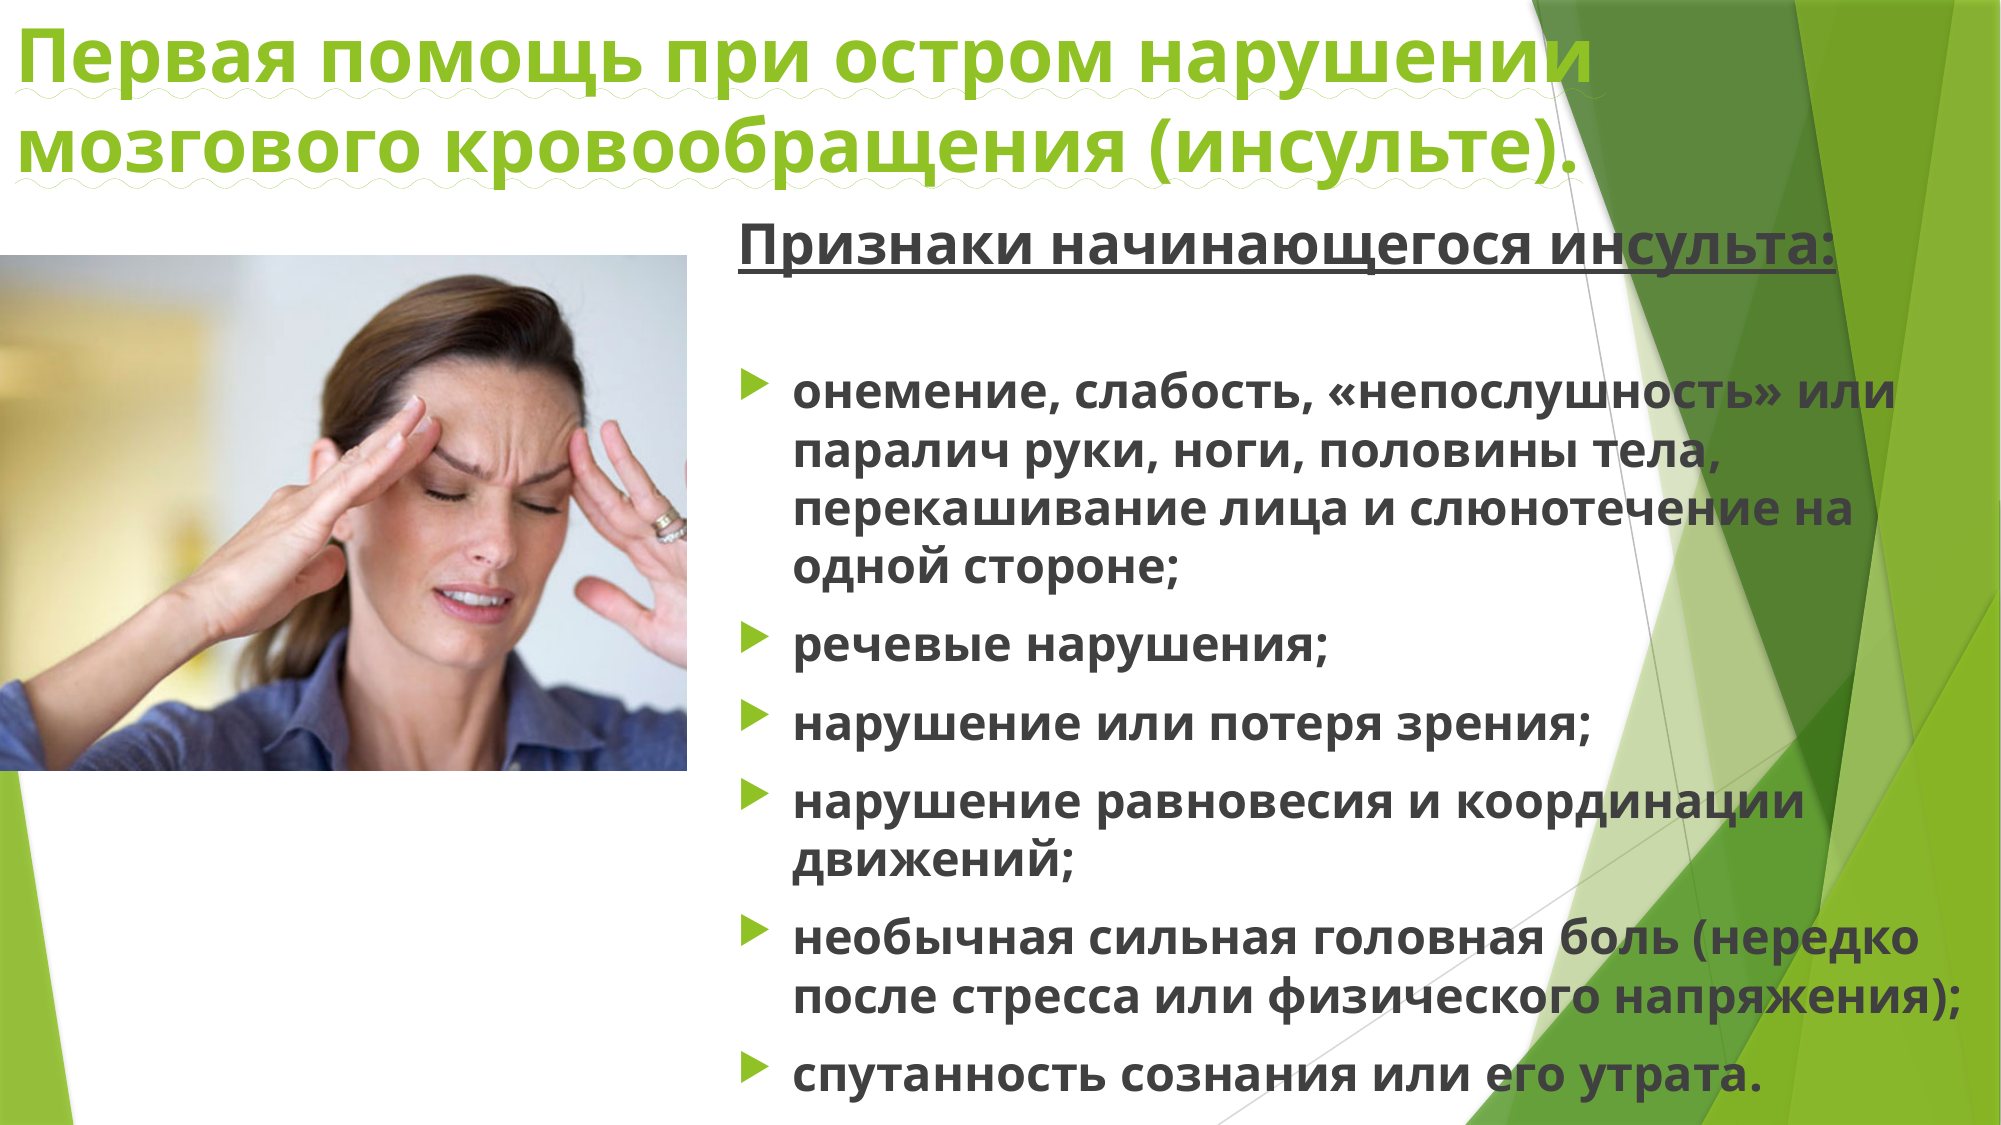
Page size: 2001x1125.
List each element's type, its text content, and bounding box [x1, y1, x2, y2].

title Первая помощь при остром нарушении мозгового кровообращения (инсульте). [0, 0, 1623, 256]
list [0, 255, 687, 771]
list Признаки начинающегося инсульта: онемение, слабость, «непослушность» или паралич руки, ноги, половины тела, перекашивание лица и слюнотечение на одной стороне; речевые нарушения; нарушение или потеря зрения; нарушение равновесия и координации движений; необычная сильная головная боль (нередко после стресса или физического напряжения); спутанность сознания или его утрата. [722, 201, 2000, 1125]
